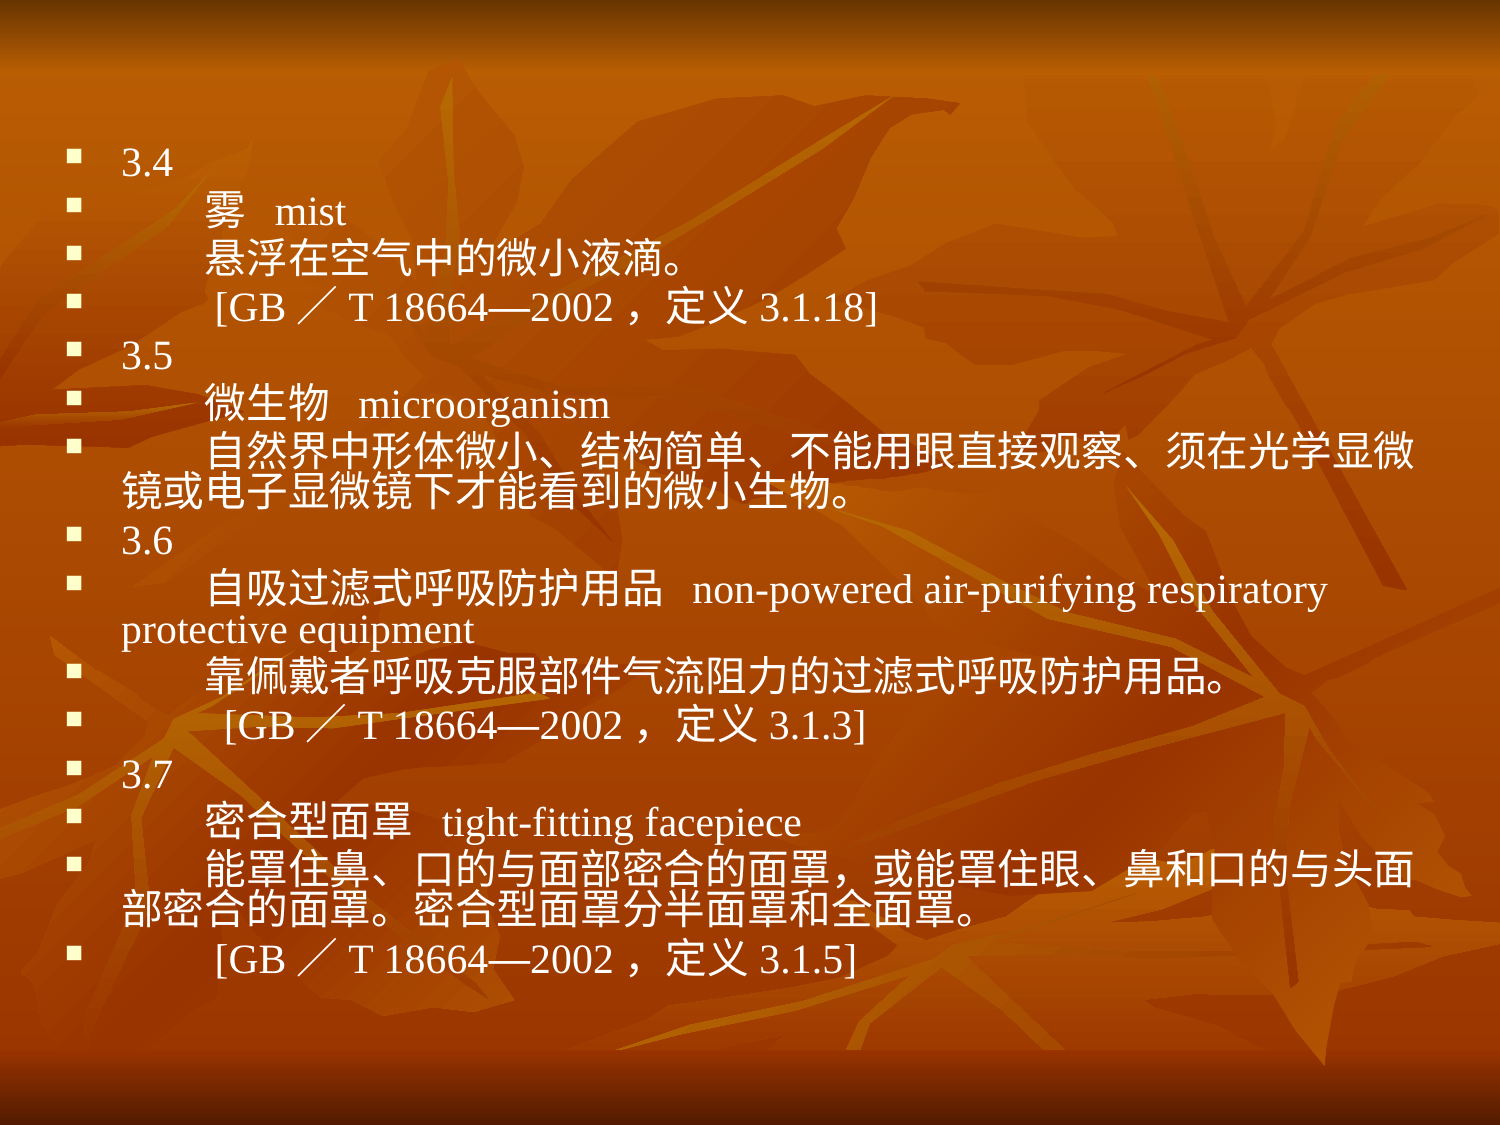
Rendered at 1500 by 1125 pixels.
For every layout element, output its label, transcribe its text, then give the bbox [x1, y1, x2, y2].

list 3.4 雾 mist 悬浮在空气中的微小液滴。 [GB／T 18664—2002，定义3.1.18] 3.5 微生物 microorganism 自然界中形体微小、结构简单、不能用眼直接观察、须在光学显微镜或电子显微镜下才能看到的微小生物。 3.6 自吸过滤式呼吸防护用品 non-powered air-purifying respiratory protective equipment 靠佩戴者呼吸克服部件气流阻力的过滤式呼吸防护用品。 [GB／T 18664—2002，定义3.1.3] 3.7 密合型面罩 tight-fitting facepiece 能罩住鼻、口的与面部密合的面罩，或能罩住眼、鼻和口的与头面部密合的面罩。密合型面罩分半面罩和全面罩。 [GB／T 18664—2002，定义3.1.5] [49, 137, 1438, 1063]
